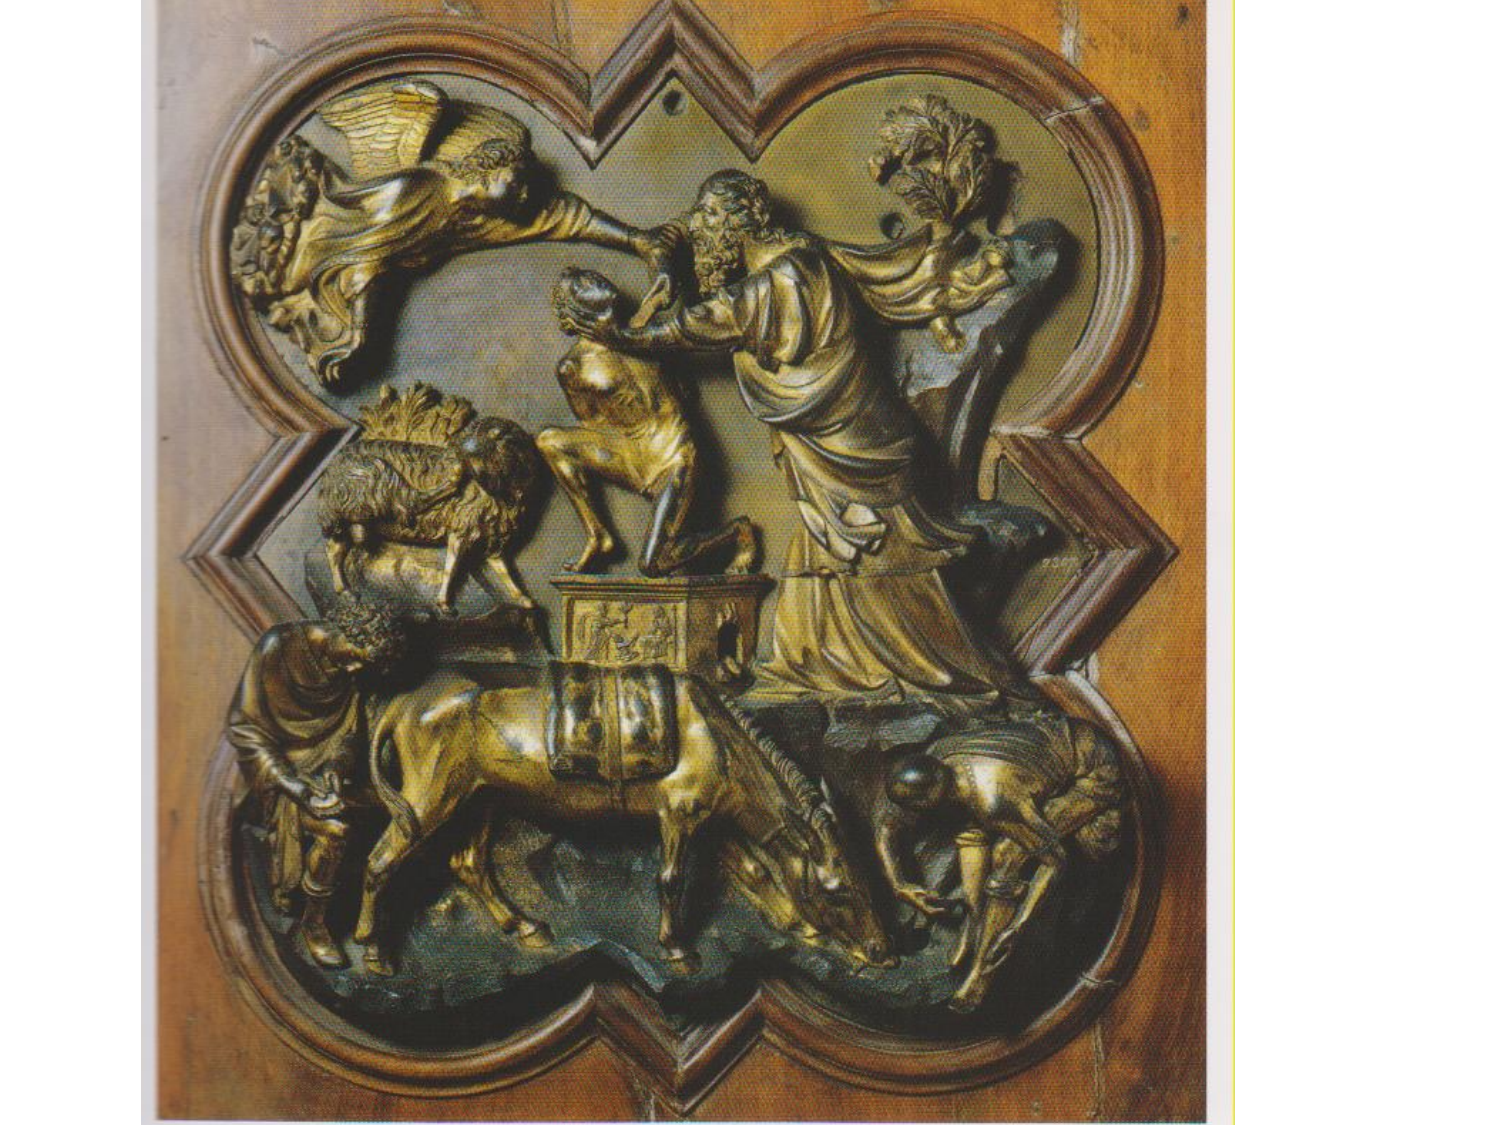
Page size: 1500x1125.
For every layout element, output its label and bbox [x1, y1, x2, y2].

list [141, 0, 1235, 1125]
